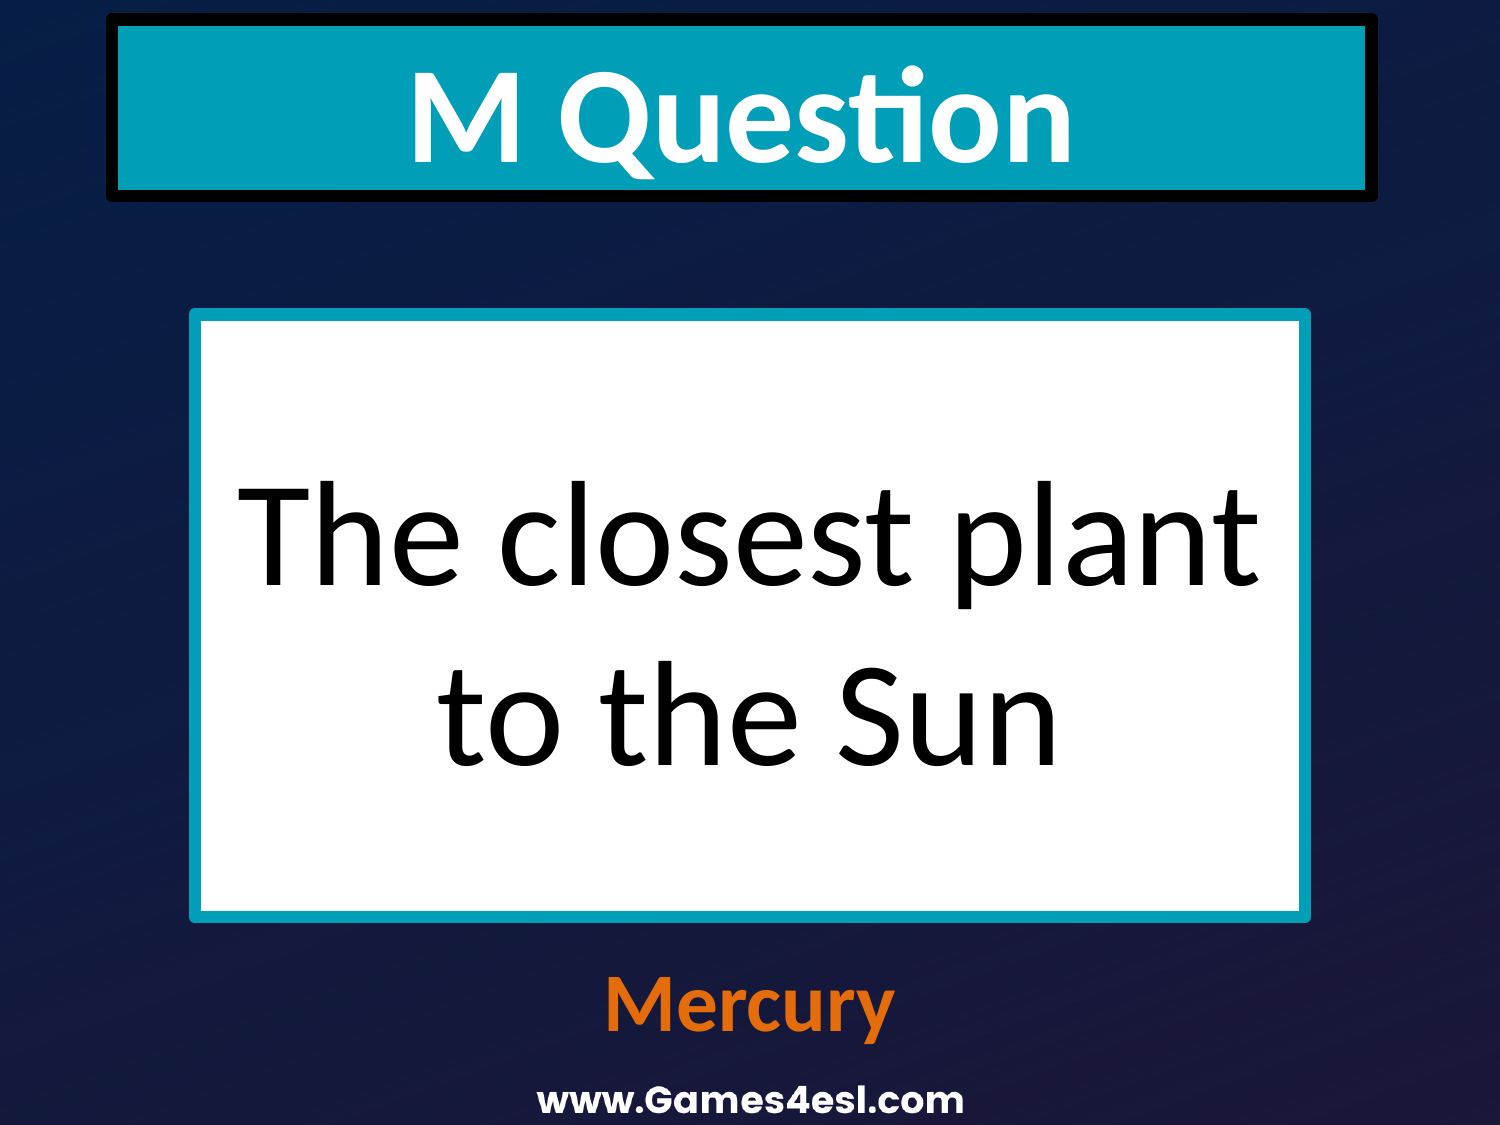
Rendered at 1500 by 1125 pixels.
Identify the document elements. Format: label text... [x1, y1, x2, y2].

picture [0, 0, 1500, 1125]
text_box Mercury [289, 940, 1211, 1056]
text_box M Question [110, 17, 1374, 198]
text_box The closest plant to the Sun [193, 312, 1307, 919]
